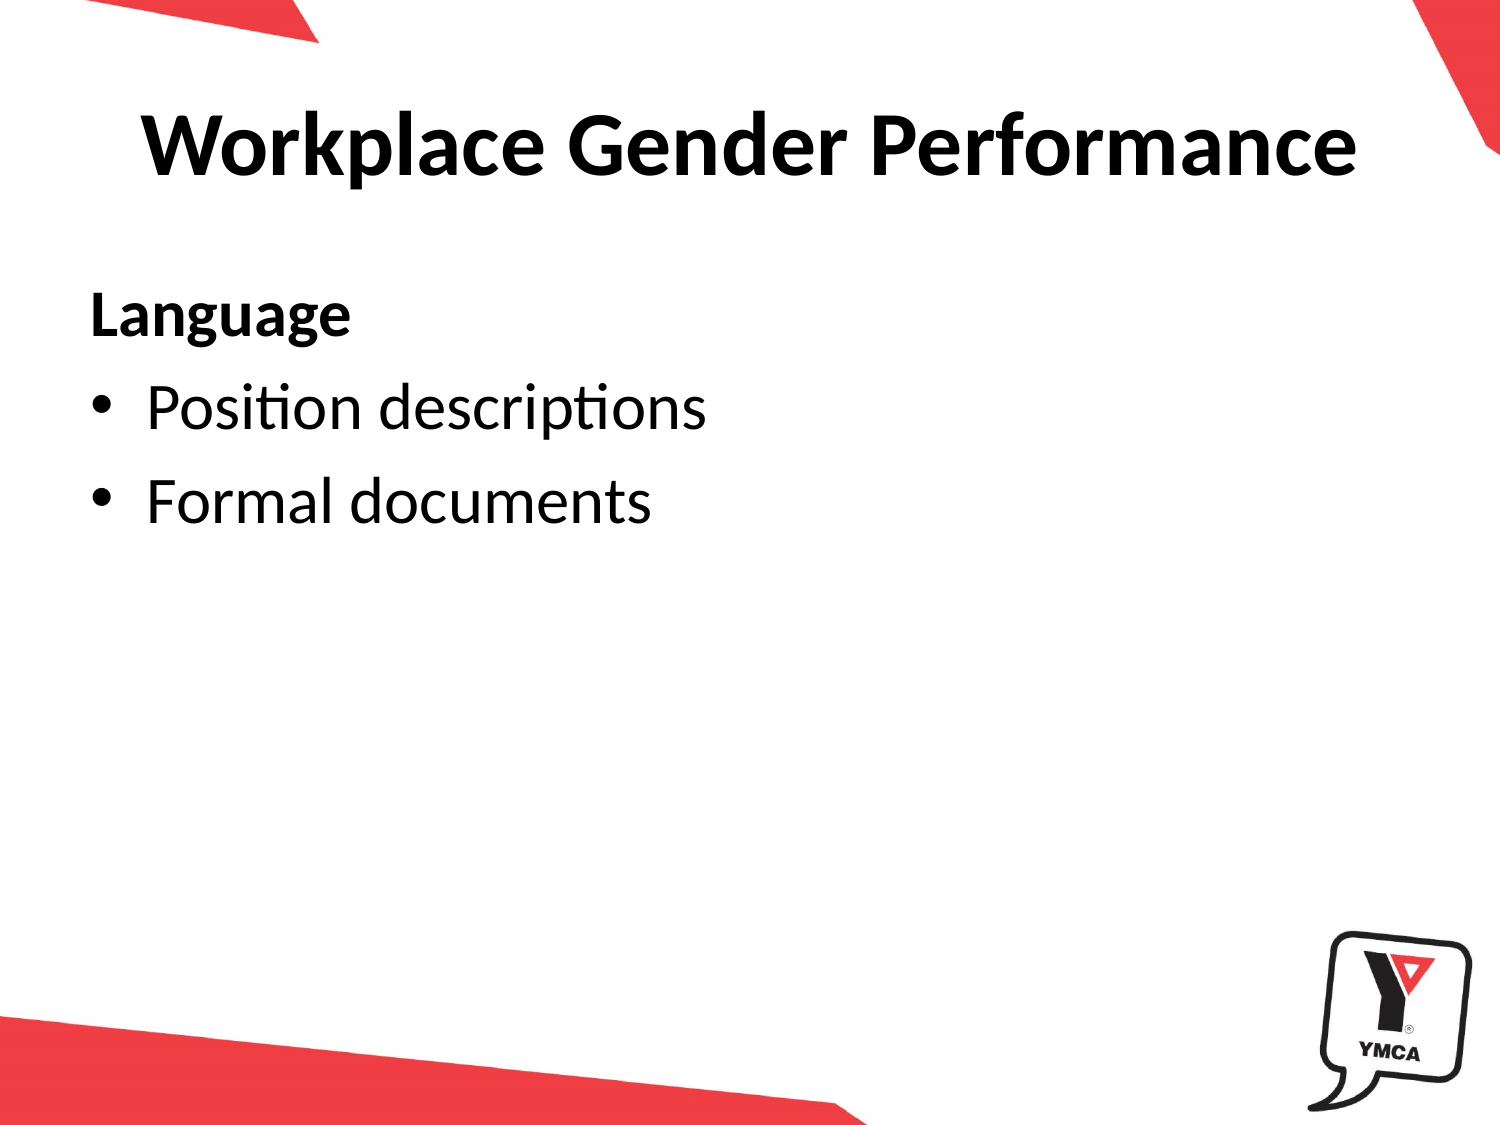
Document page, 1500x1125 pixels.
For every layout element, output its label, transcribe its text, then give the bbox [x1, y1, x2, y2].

picture [0, 0, 1500, 1125]
title Workplace Gender Performance [75, 45, 1425, 233]
list Language Position descriptions Formal documents [75, 262, 1425, 1005]
